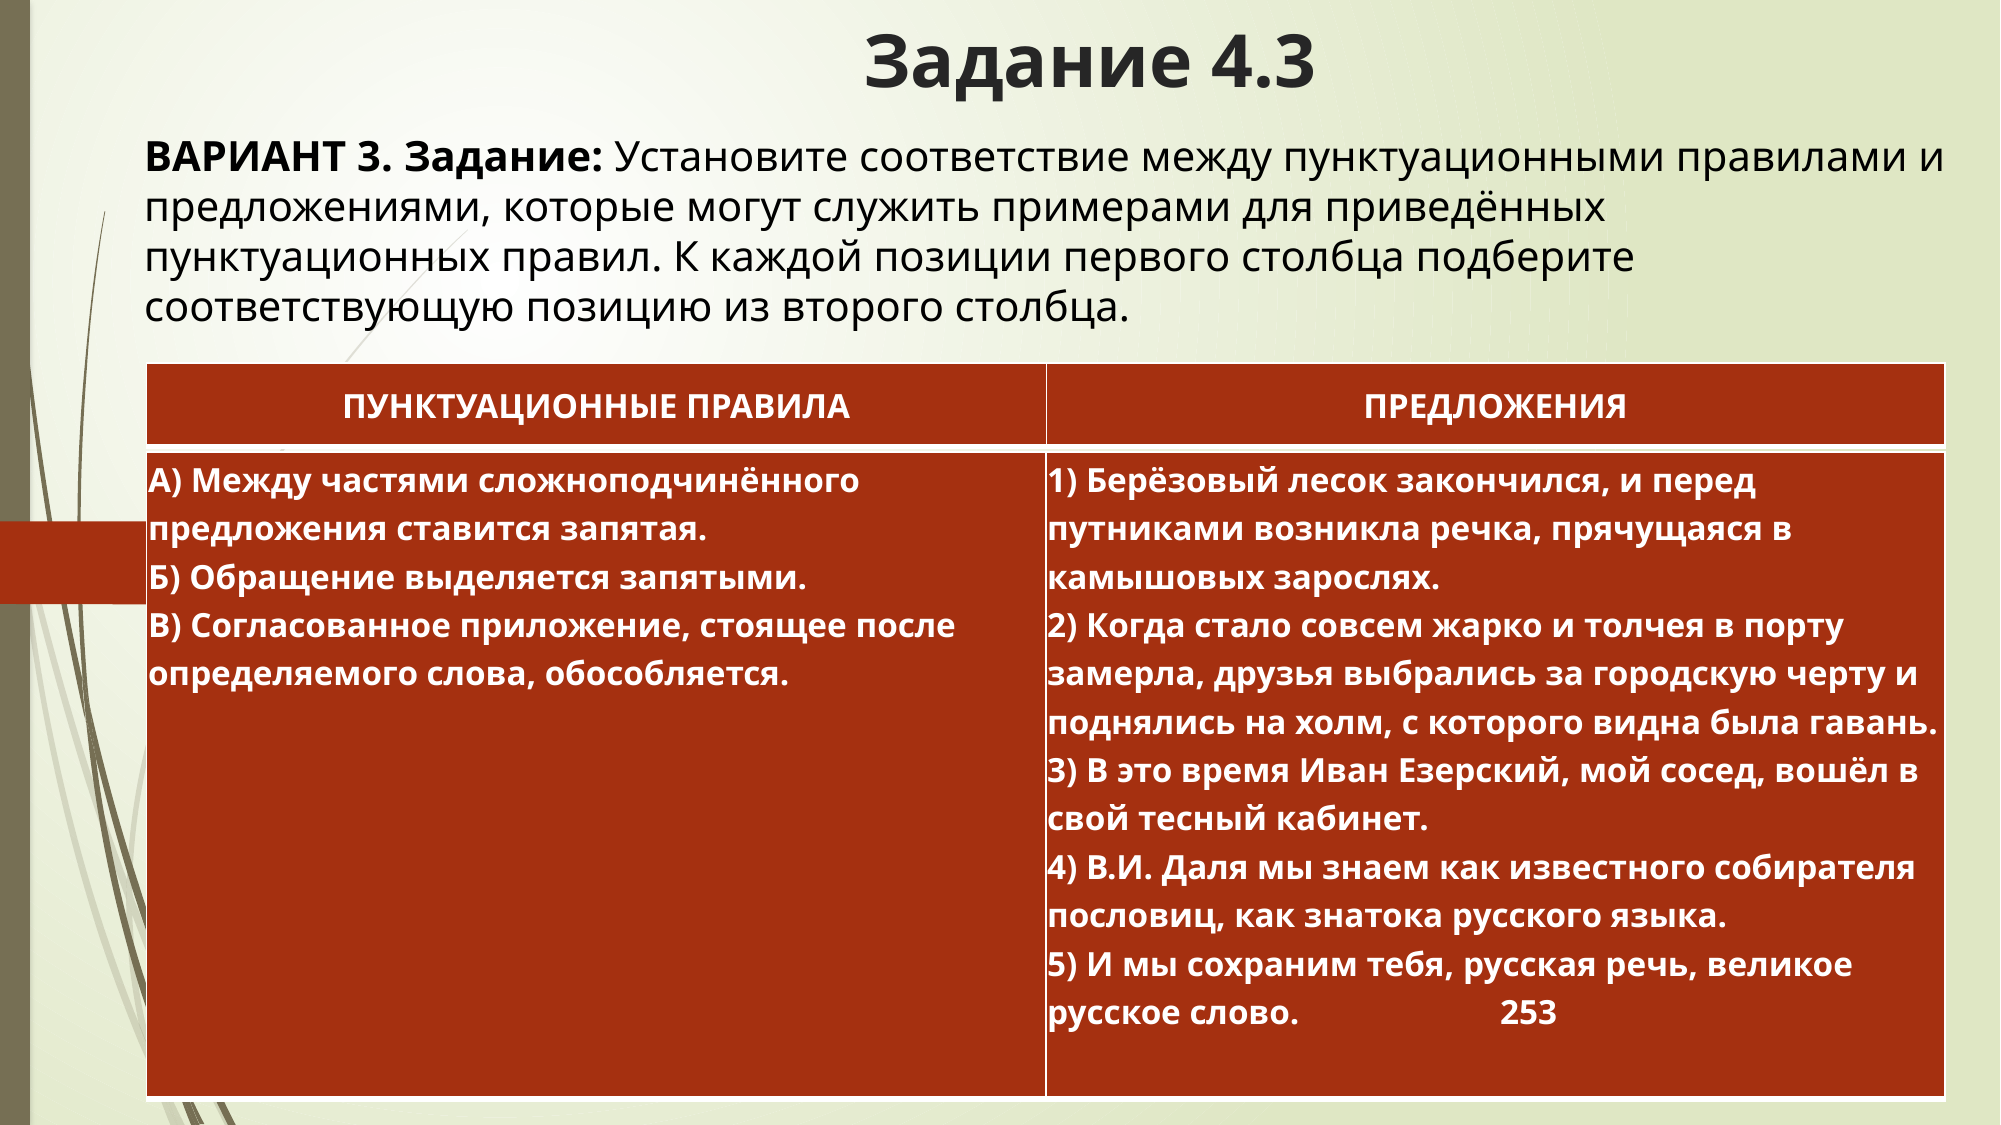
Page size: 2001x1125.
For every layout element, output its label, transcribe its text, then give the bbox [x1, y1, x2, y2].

table_header А) Между частями сложноподчинённого предложения ставится запятая. Б) Обращение выделяется запятыми. В) Согласованное приложение, стоящее после определяемого слова, обособляется. [147, 453, 1045, 1096]
table_header ПРЕДЛОЖЕНИЯ [1047, 364, 1944, 444]
title Задание 4.3 [358, 5, 1822, 110]
table_header ПУНКТУАЦИОННЫЕ ПРАВИЛА [147, 364, 1046, 444]
list ВАРИАНТ 3. Задание: Установите соответствие между пунктуационными правилами и предложениями, которые могут служить примерами для приведённых пунктуационных правил. К каждой позиции первого столбца подберите соответствующую позицию из второго столбца. [129, 122, 1964, 1099]
table_header 1) Берёзовый лесок закончился, и перед путниками возникла речка, прячущаяся в камышовых зарослях. 2) Когда стало совсем жарко и толчея в порту замерла, друзья выбрались за городскую черту и поднялись на холм, с которого видна была гавань. 3) В это время Иван Езерский, мой сосед, вошёл в свой тесный кабинет. 4) В.И. Даля мы знаем как известного собирателя пословиц, как знатока русского языка. 5) И мы сохраним тебя, русская речь, великое русское слово. 253 [1047, 453, 1944, 1096]
